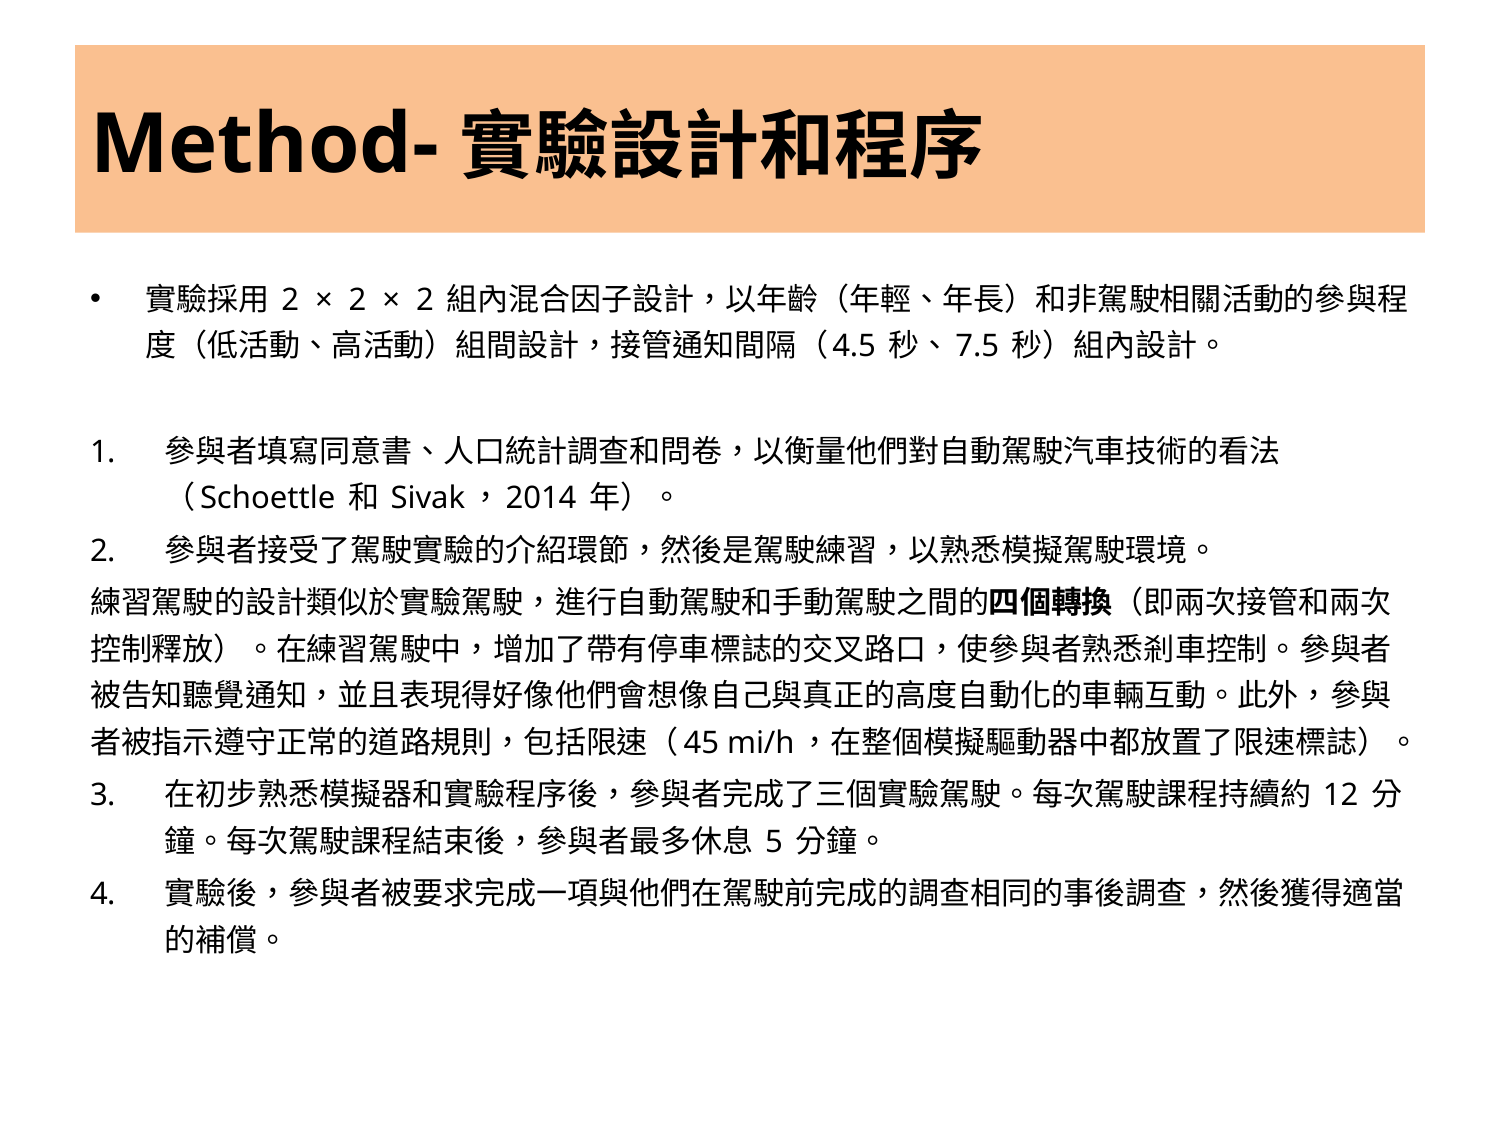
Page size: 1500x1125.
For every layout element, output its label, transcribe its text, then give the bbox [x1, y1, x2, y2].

list 實驗採用 2 × 2 × 2 組內混合因子設計，以年齡（年輕、年長）和非駕駛相關活動的參與程度（低活動、高活動）組間設計，接管通知間隔（4.5 秒、7.5 秒）組內設計。 參與者填寫同意書、人口統計調查和問卷，以衡量他們對自動駕駛汽車技術的看法（Schoettle 和 Sivak，2014 年）。 參​​與者接受了駕駛實驗的介紹環節，然後是駕駛練習，以熟悉模擬駕駛環境。 練習駕駛的設計類似於實驗駕駛，進行自動駕駛和手動駕駛之間的四個轉換（即兩次接管和兩次控制釋放）。在練習駕駛中，增加了帶有停車標誌的交叉路口，使參與者熟悉剎車控制。參與者被告知聽覺通知，並且表現得好像他們會想像自己與真正的高度自動化的車輛互動。此外，參與者被指示遵守正常的道路規則，包括限速（45 mi/h，在整個模擬驅動器中都放置了限速標誌）。 在初步熟悉模擬器和實驗程序後，參與者完成了三個實驗駕駛。每次駕駛課程持續約 12 分鐘。每次駕駛課程結束後，參與者最多休息 5 分鐘。 實驗後，參與者被要求完成一項與他們在駕駛前完成的調查相同的事後調查，然後獲得適當的補償。 [75, 262, 1425, 1005]
title Method-實驗設計和程序 [75, 45, 1425, 233]
